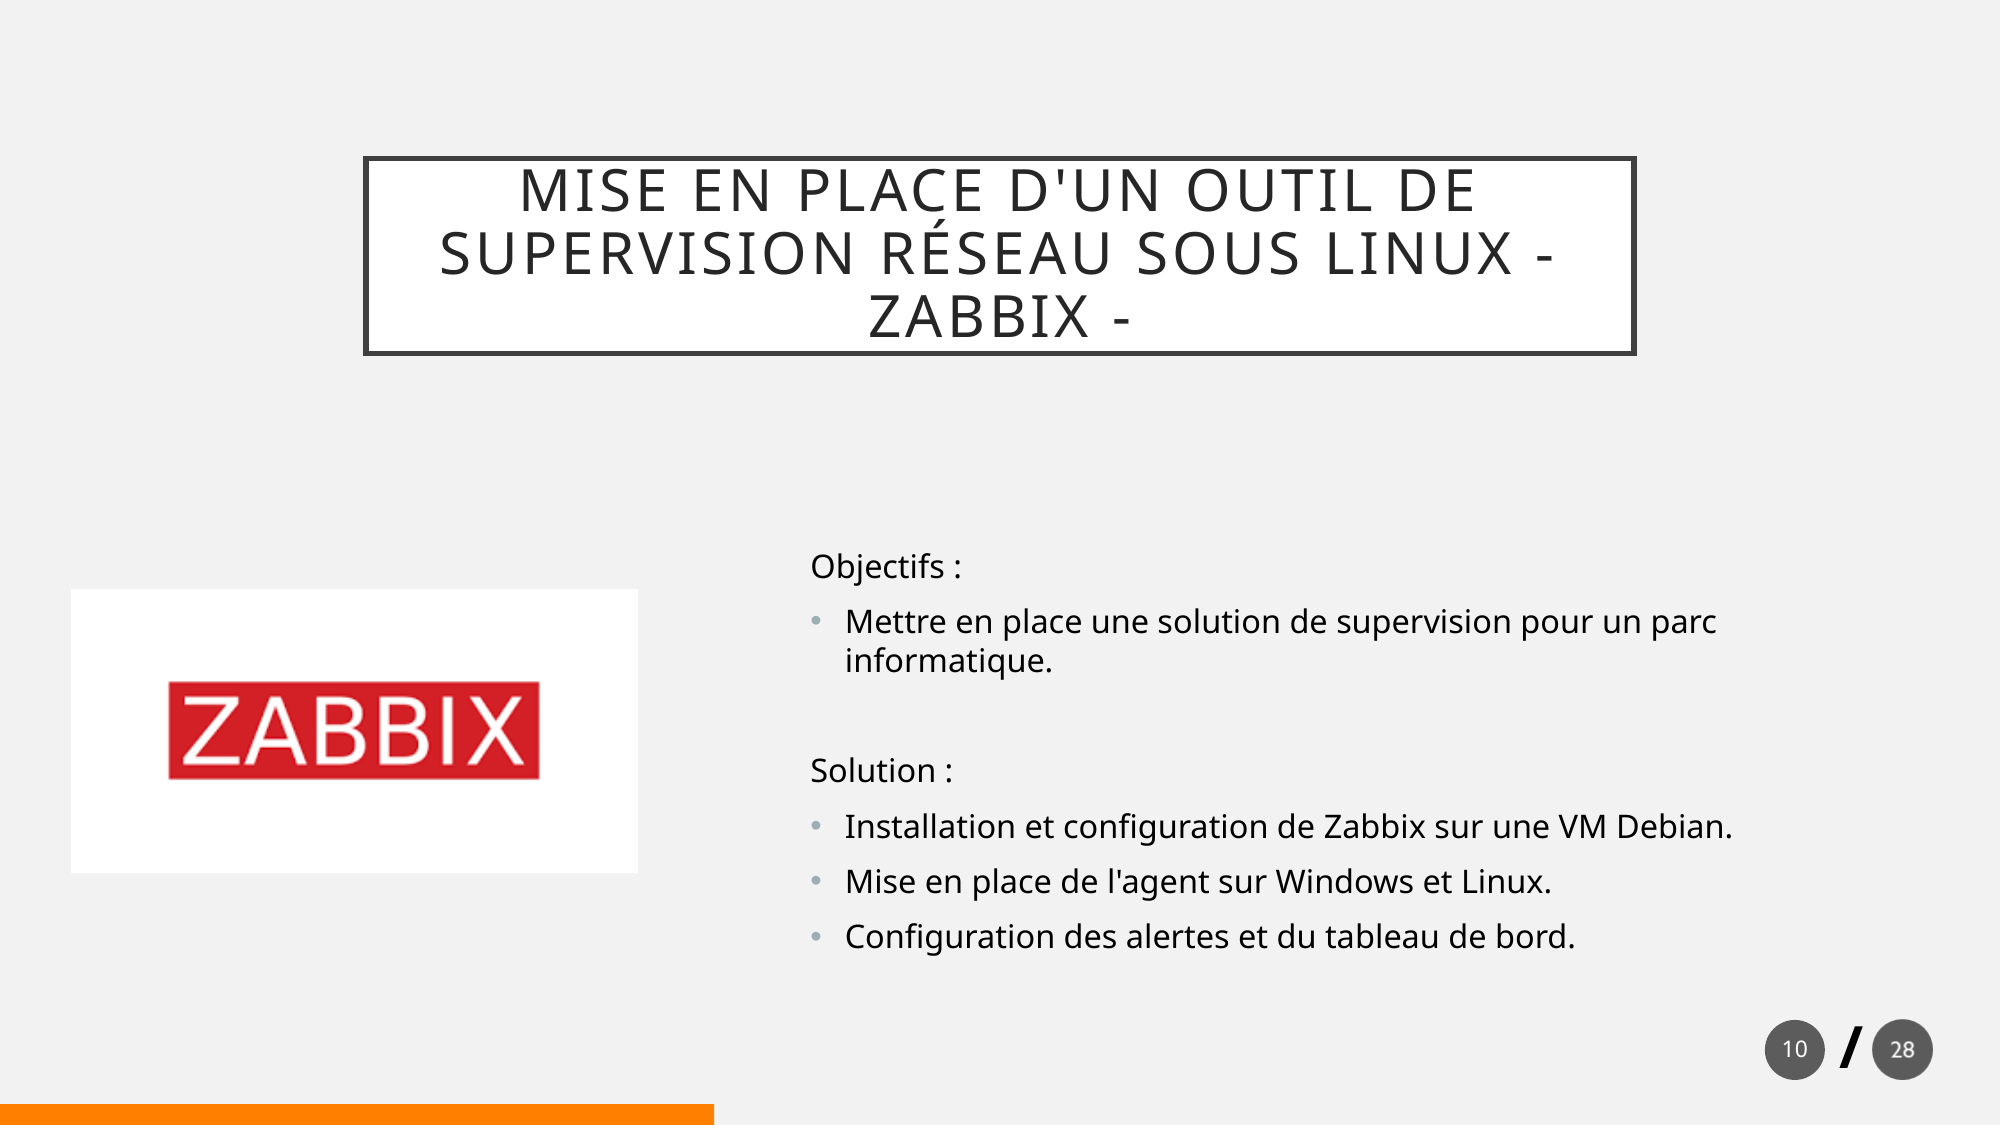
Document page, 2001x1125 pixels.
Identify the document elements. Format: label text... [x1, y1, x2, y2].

text_box / [1824, 1003, 1873, 1088]
title Mise en place d'un outil de supervision réseau sous Linux - Zabbix - [363, 156, 1637, 356]
list Objectifs : Mettre en place une solution de supervision pour un parc informatique. Solution : Installation et configuration de Zabbix sur une VM Debian. Mise en place de l'agent sur Windows et Linux. Configuration des alertes et du tableau de bord. [761, 538, 1910, 967]
picture [71, 589, 638, 873]
picture [1872, 1019, 1933, 1080]
text_box [0, 1103, 715, 1125]
slide_number 10 [1764, 1019, 1824, 1080]
